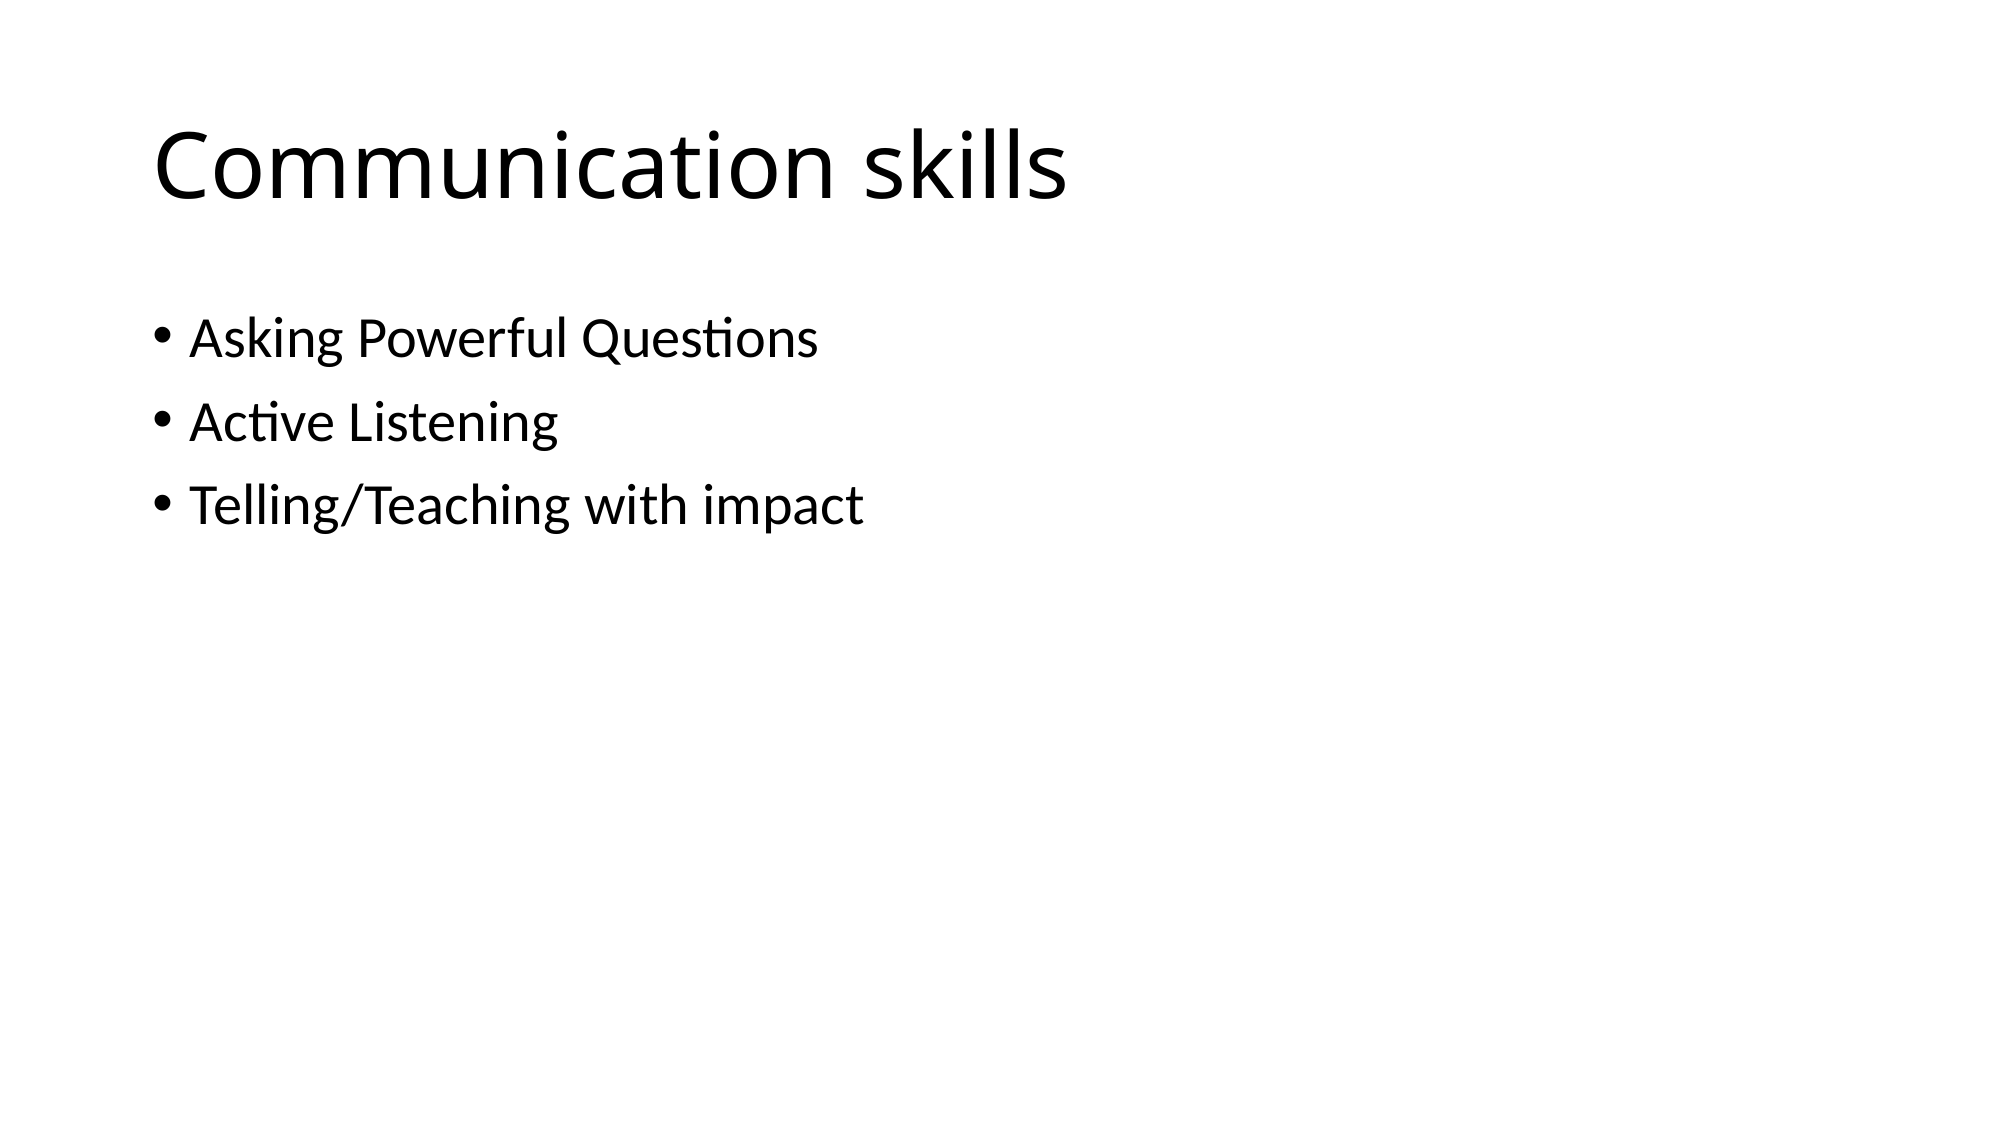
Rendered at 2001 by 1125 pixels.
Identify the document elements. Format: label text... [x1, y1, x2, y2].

list Asking Powerful Questions Active Listening Telling/Teaching with impact [137, 299, 1863, 1014]
title Communication skills [137, 59, 1863, 278]
